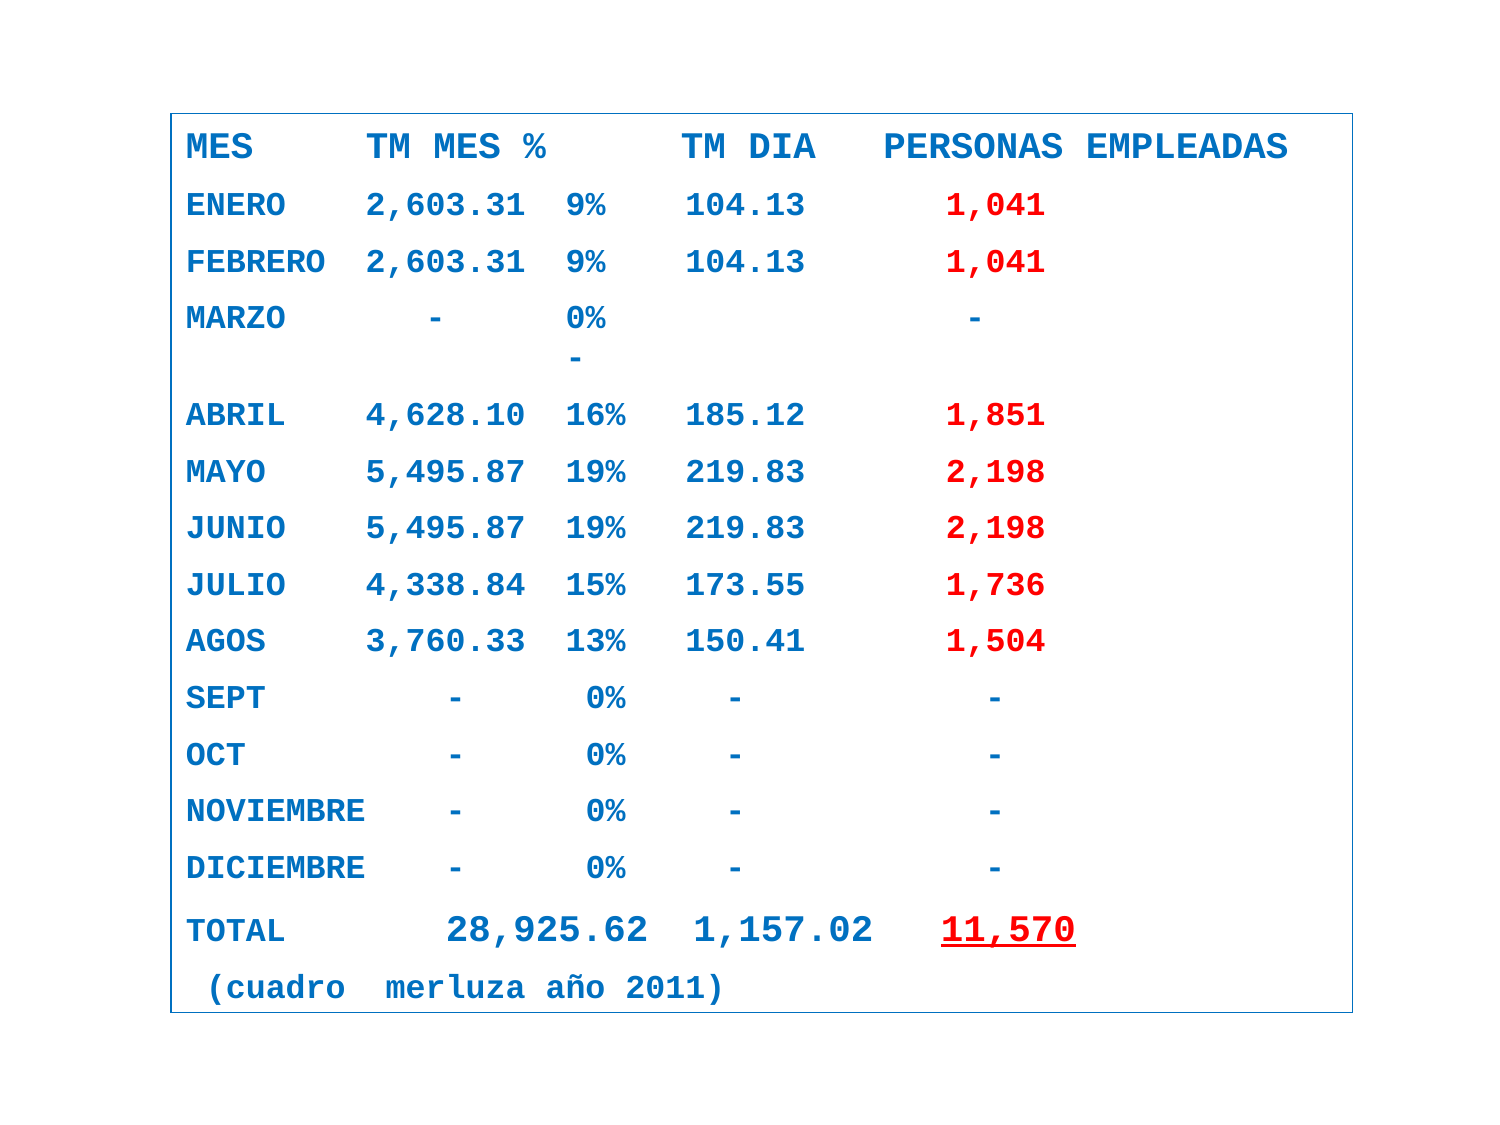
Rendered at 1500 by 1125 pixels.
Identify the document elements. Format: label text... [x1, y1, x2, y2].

text_box MES TM MES % TM DIA PERSONAS EMPLEADAS ENERO 2,603.31 9% 104.13 1,041 FEBRERO 2,603.31 9% 104.13 1,041 MARZO - 0% - - ABRIL 4,628.10 16% 185.12 1,851 MAYO 5,495.87 19% 219.83 2,198 JUNIO 5,495.87 19% 219.83 2,198 JULIO 4,338.84 15% 173.55 1,736 AGOS 3,760.33 13% 150.41 1,504 SEPT - 0% - - OCT - 0% - - NOVIEMBRE - 0% - - DICIEMBRE - 0% - - TOTAL 28,925.62 1,157.02 11,570 (cuadro merluza año 2011) [171, 113, 1353, 1013]
